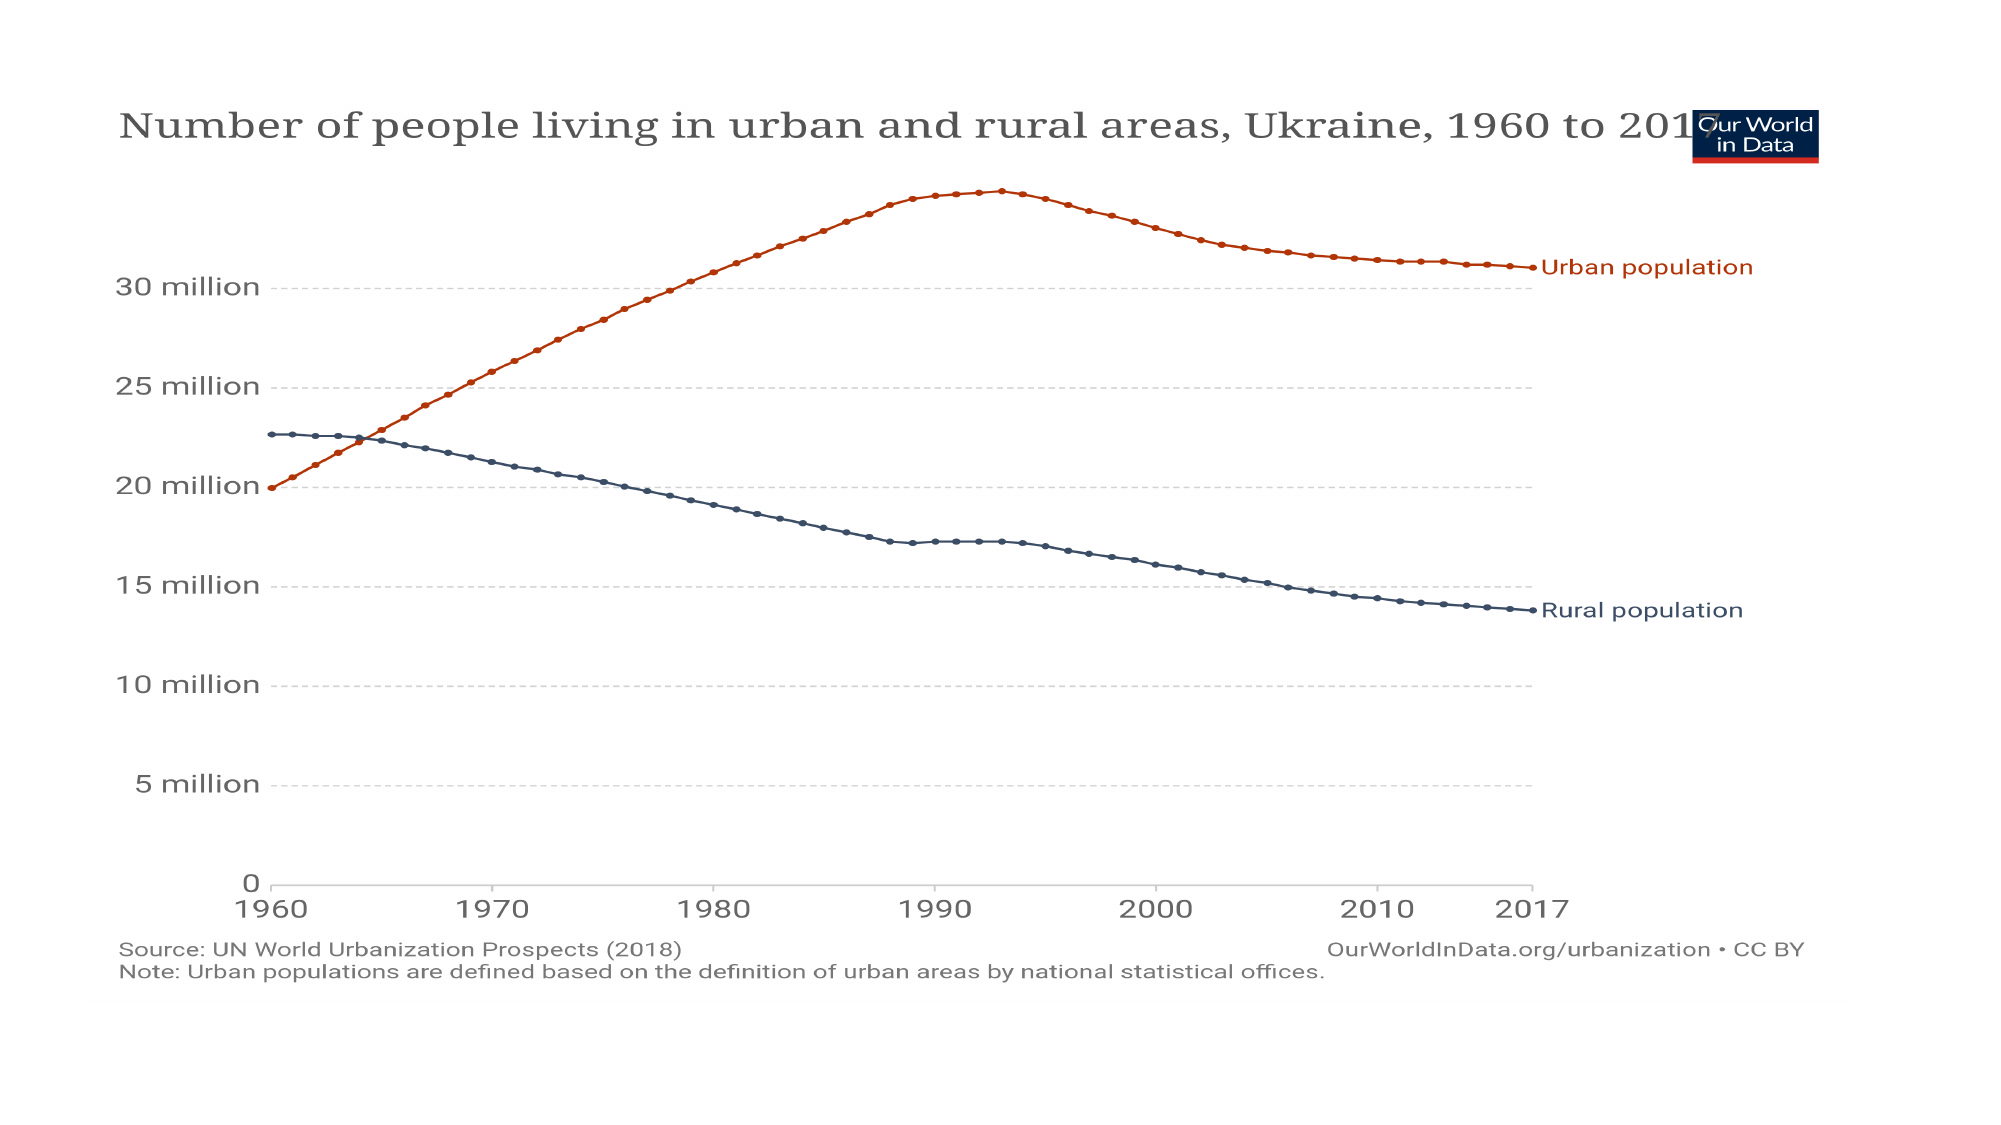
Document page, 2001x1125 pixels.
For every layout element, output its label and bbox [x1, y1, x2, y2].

list [87, 87, 1851, 1006]
